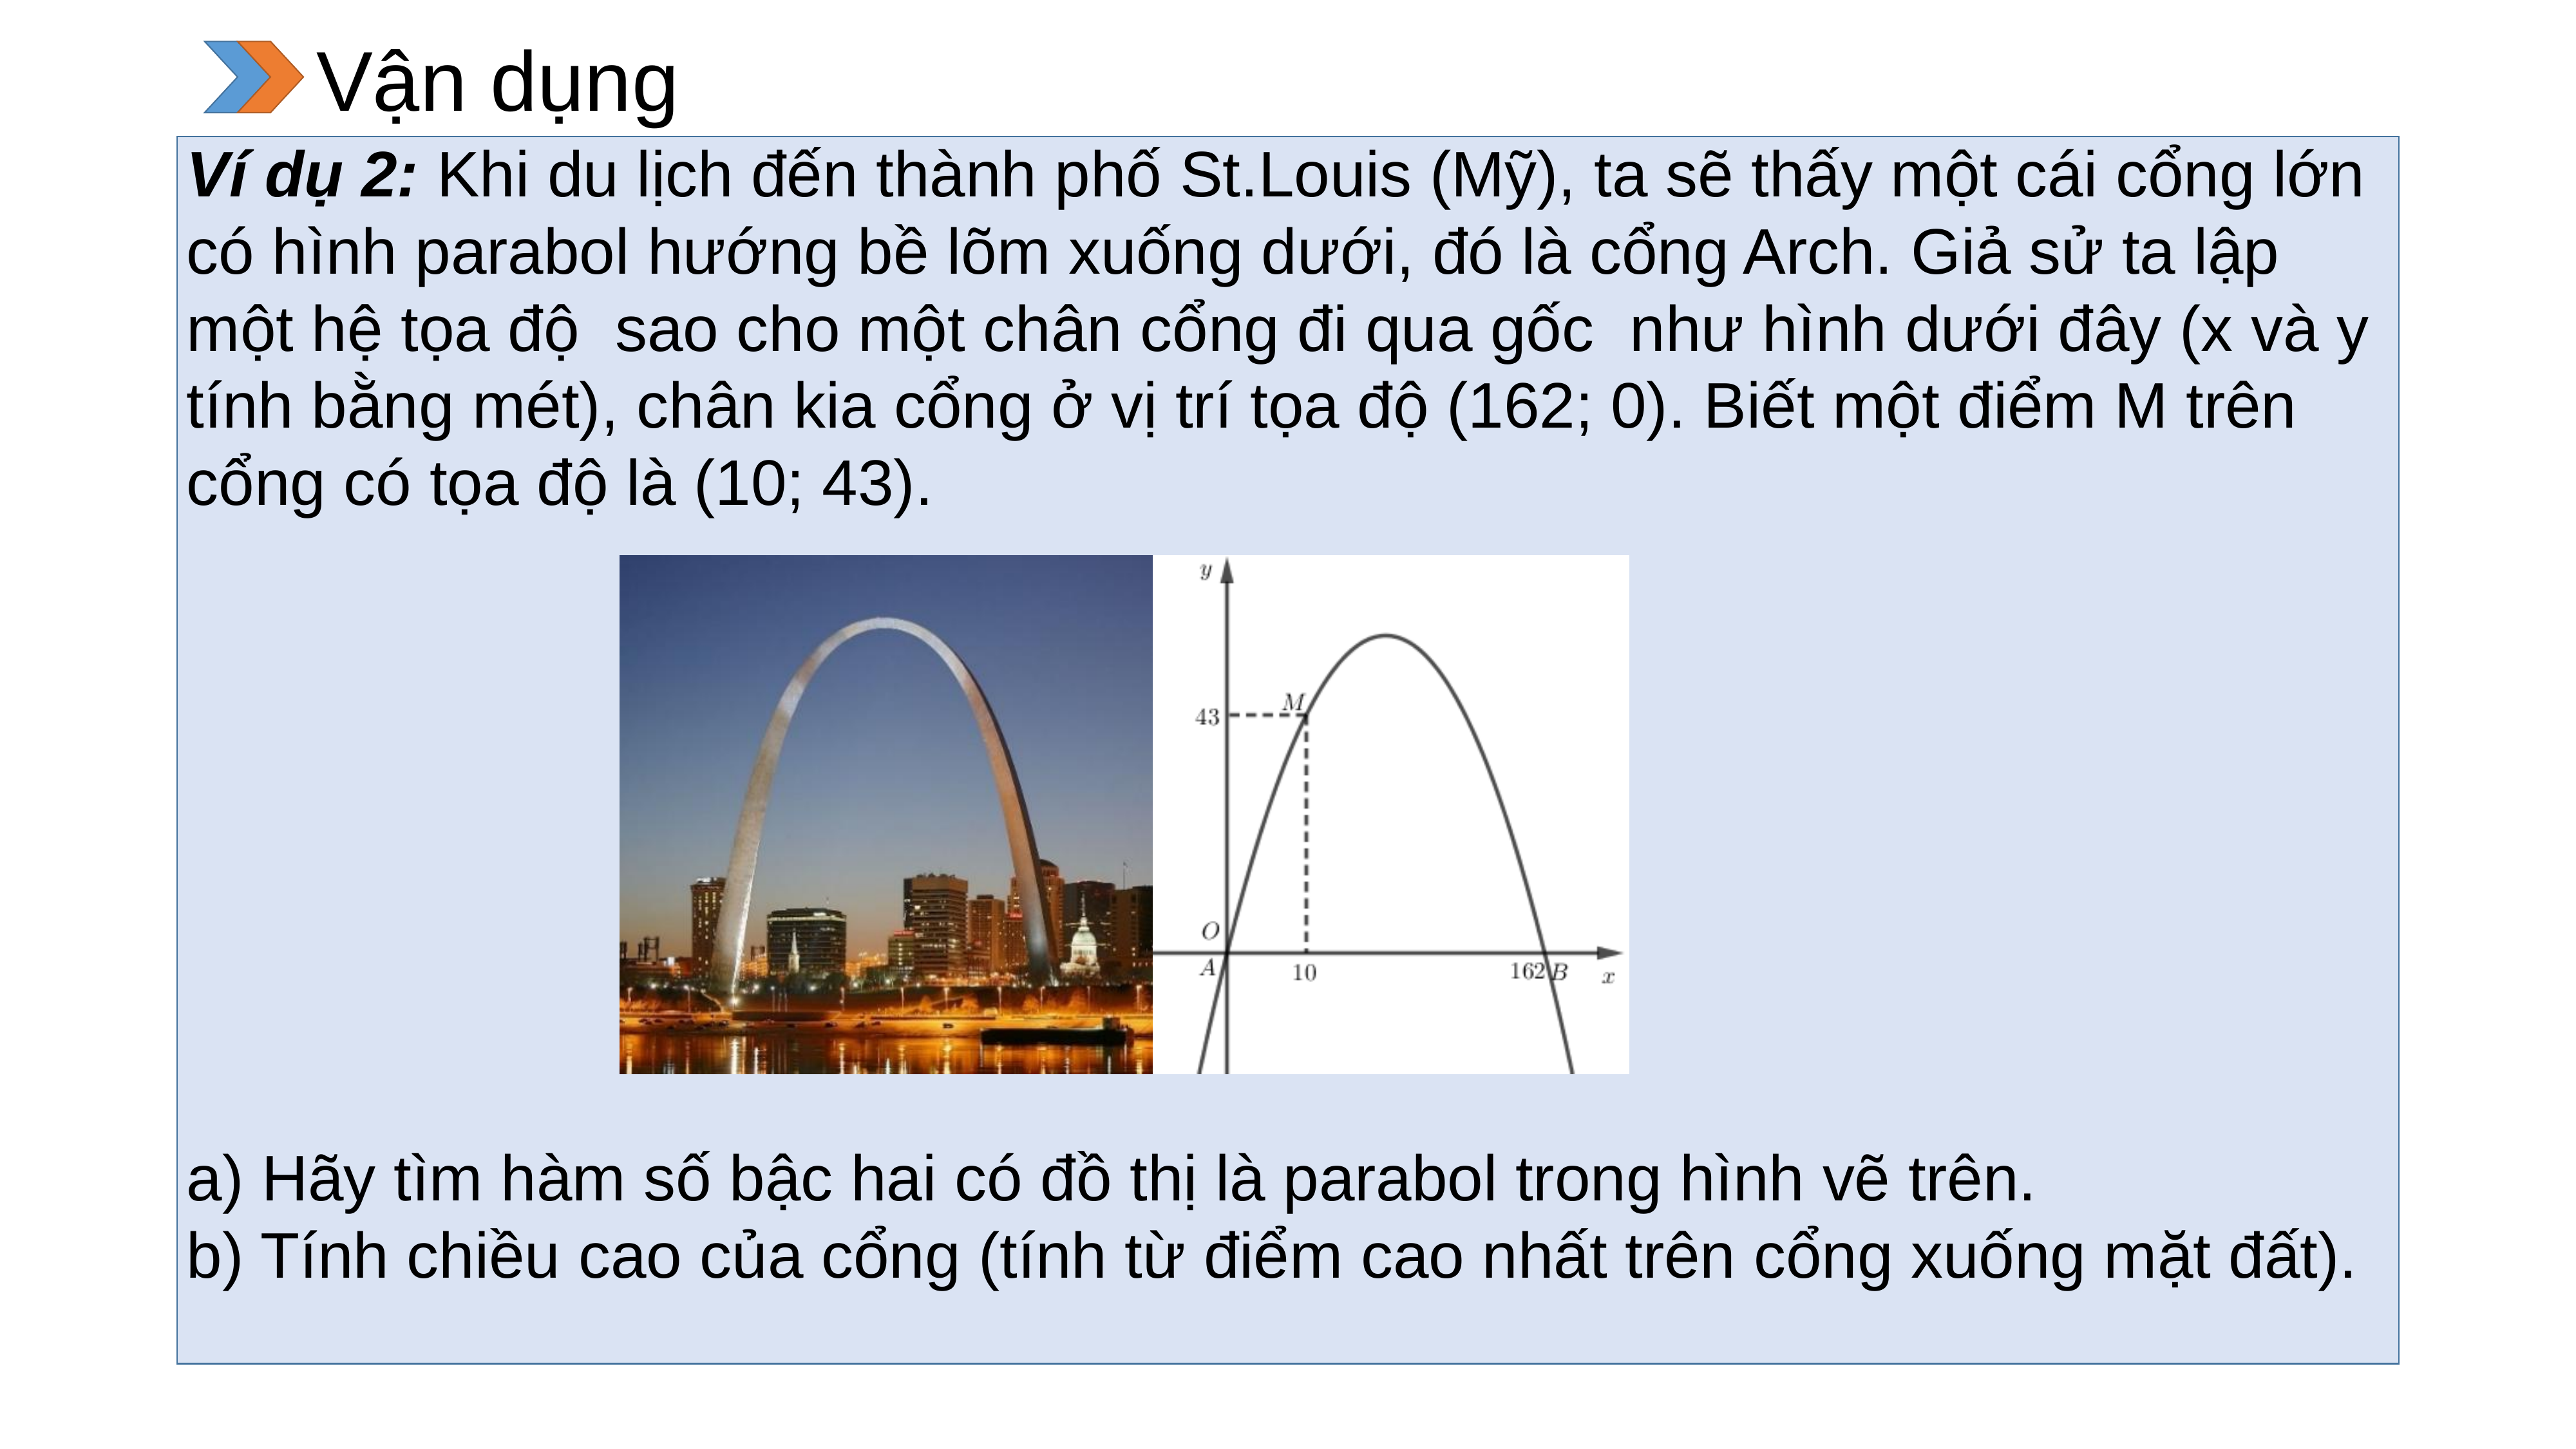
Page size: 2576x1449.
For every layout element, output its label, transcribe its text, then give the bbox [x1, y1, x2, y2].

title Vận dụng [177, 26, 2399, 136]
text_box [236, 41, 305, 113]
text_box [203, 41, 269, 113]
picture [620, 555, 1630, 1074]
